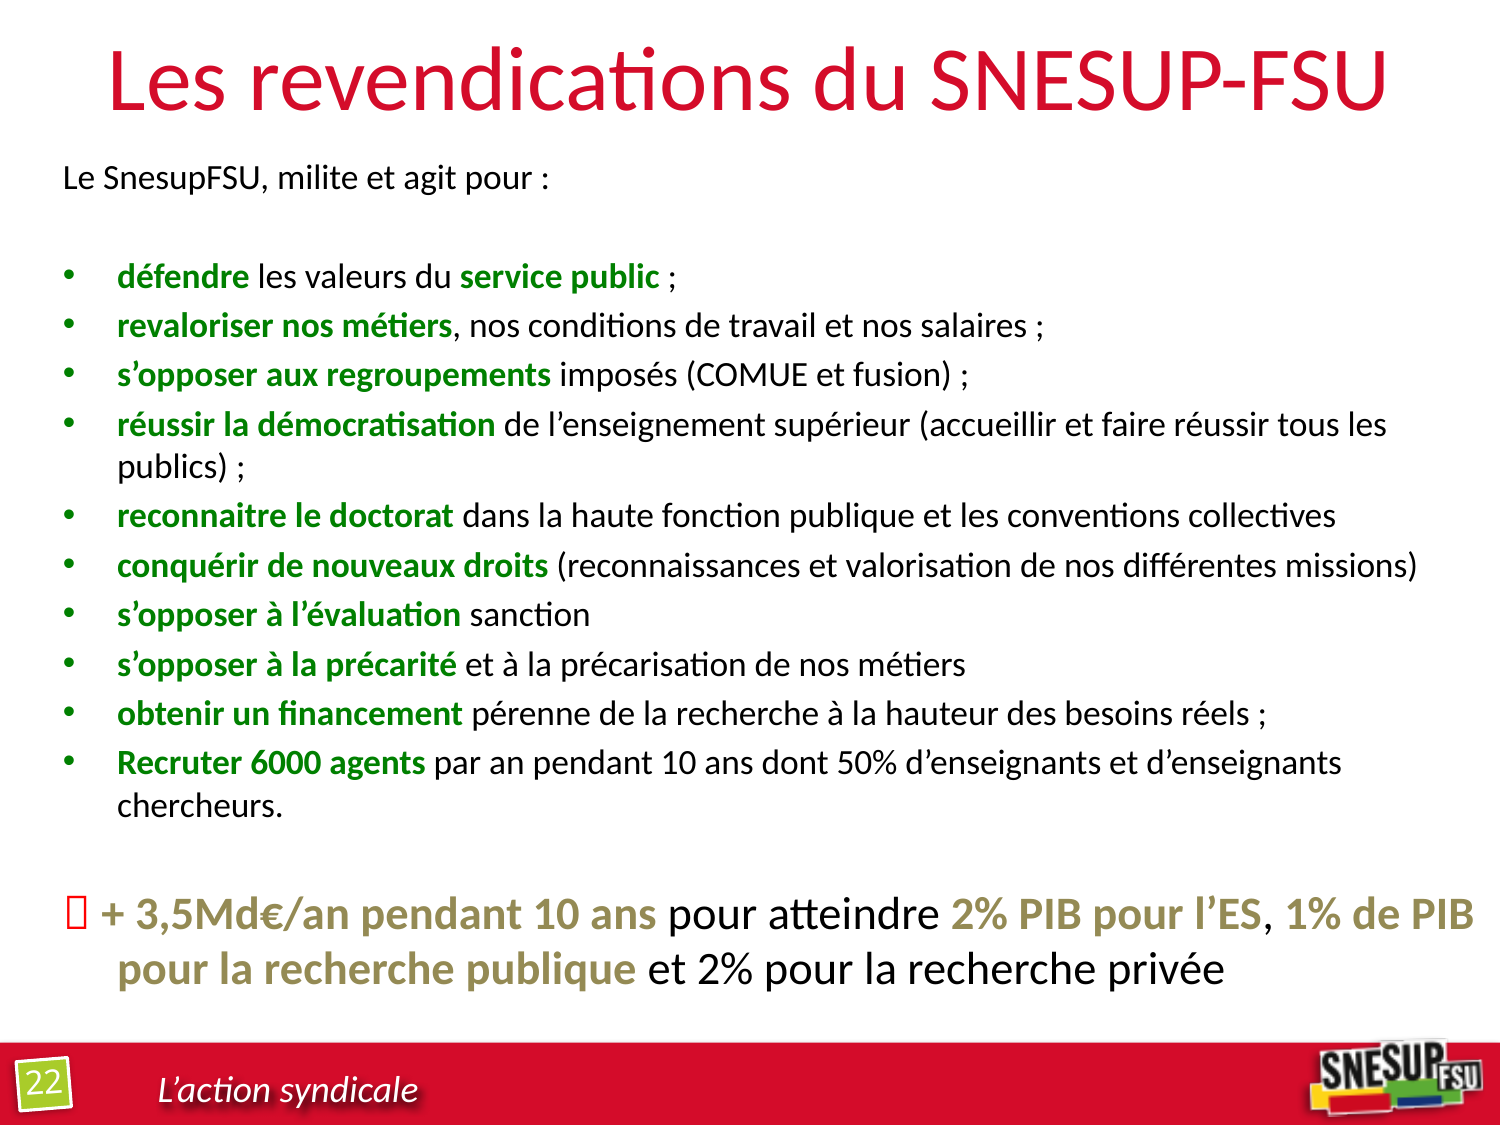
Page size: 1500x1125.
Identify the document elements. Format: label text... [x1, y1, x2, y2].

list Le SnesupFSU, milite et agit pour : défendre les valeurs du service public ; revaloriser nos métiers, nos conditions de travail et nos salaires ; s’opposer aux regroupements imposés (COMUE et fusion) ; réussir la démocratisation de l’enseignement supérieur (accueillir et faire réussir tous les publics) ; reconnaitre le doctorat dans la haute fonction publique et les conventions collectives conquérir de nouveaux droits (reconnaissances et valorisation de nos différentes missions) s’opposer à l’évaluation sanction s’opposer à la précarité et à la précarisation de nos métiers obtenir un financement pérenne de la recherche à la hauteur des besoins réels ; Recruter 6000 agents par an pendant 10 ans dont 50% d’enseignants et d’enseignants chercheurs.  + 3,5Md€/an pendant 10 ans pour atteindre 2% PIB pour l’ES, 1% de PIB pour la recherche publique et 2% pour la recherche privée [47, 146, 1500, 1005]
picture [1308, 1037, 1486, 1117]
title Les revendications du SNESUP-FSU [0, 0, 1500, 147]
slide_number 22 [3, 1050, 85, 1117]
